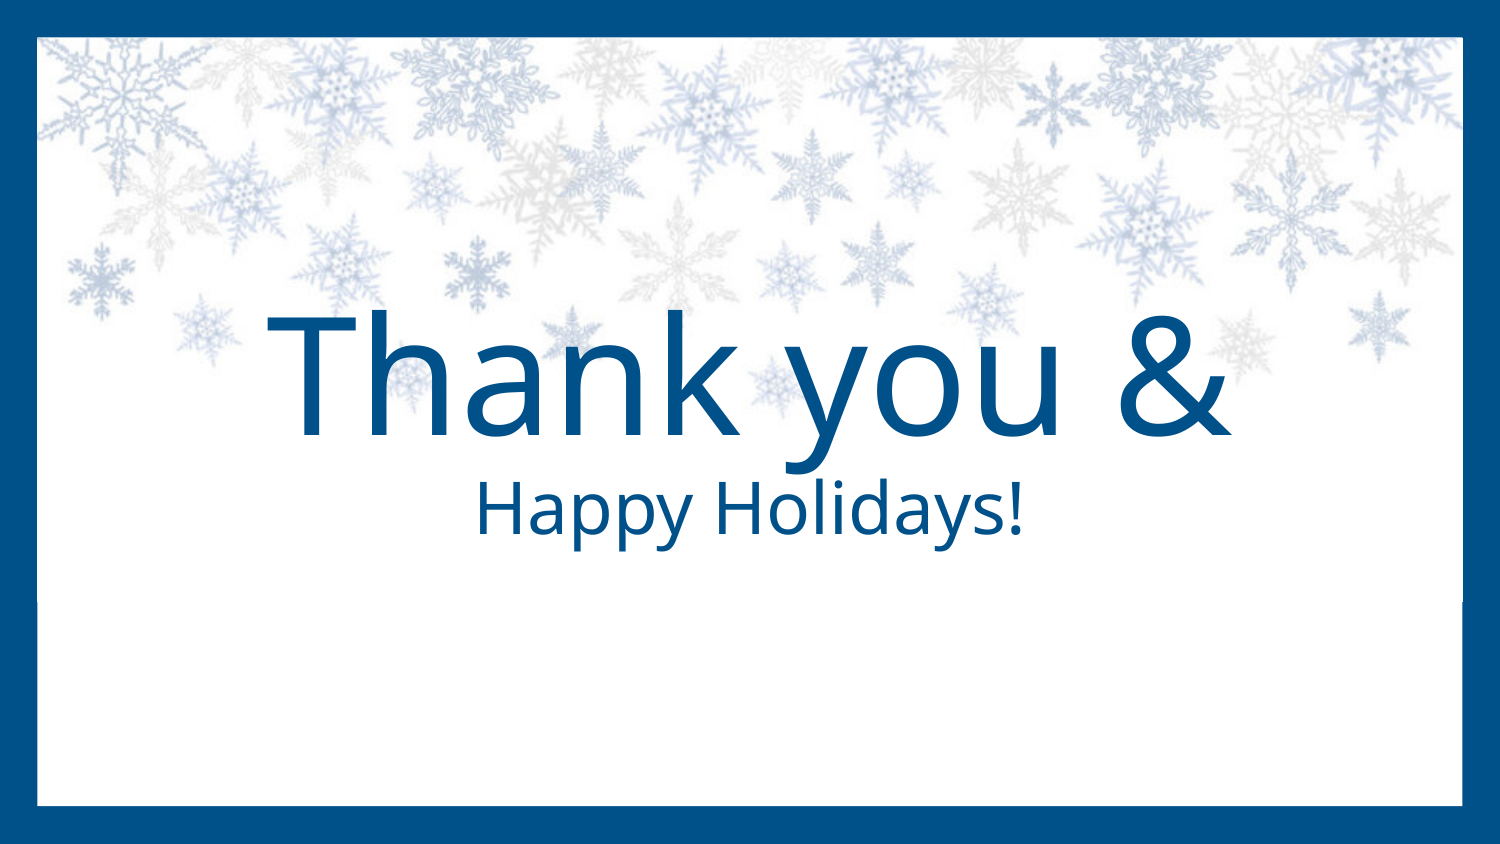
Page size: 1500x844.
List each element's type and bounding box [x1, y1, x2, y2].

picture [37, 38, 1463, 602]
